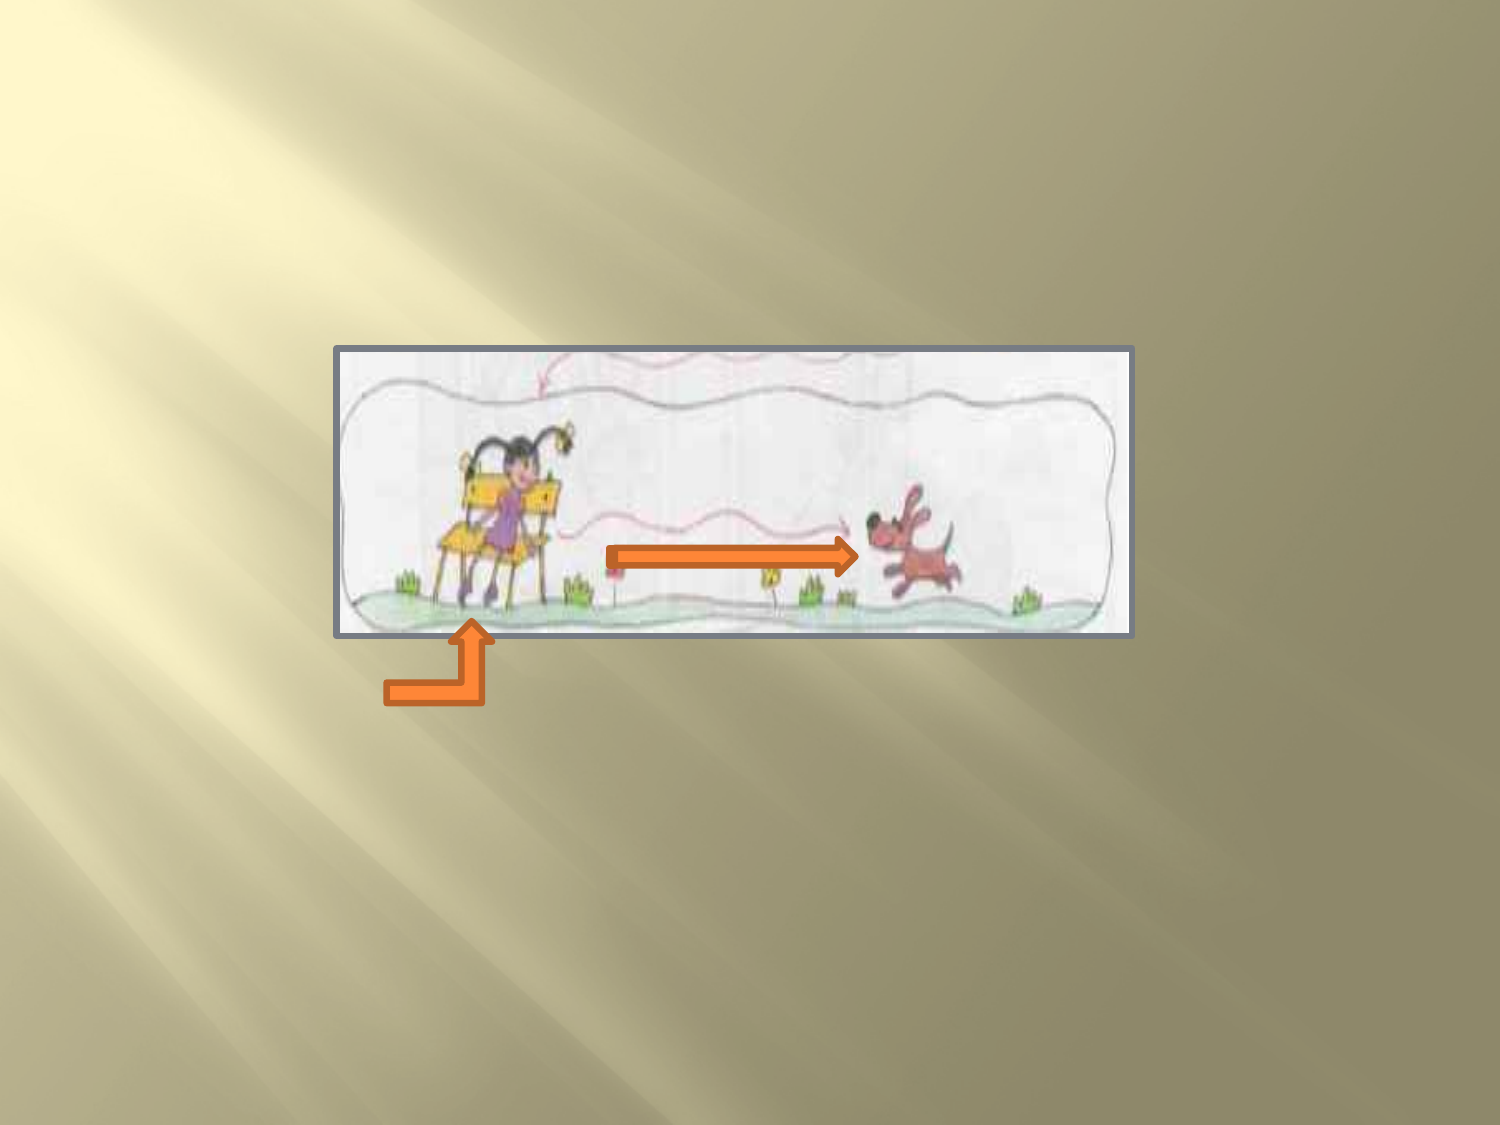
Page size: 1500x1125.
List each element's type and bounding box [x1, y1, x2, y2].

text_box [383, 644, 495, 707]
picture [339, 351, 1130, 634]
